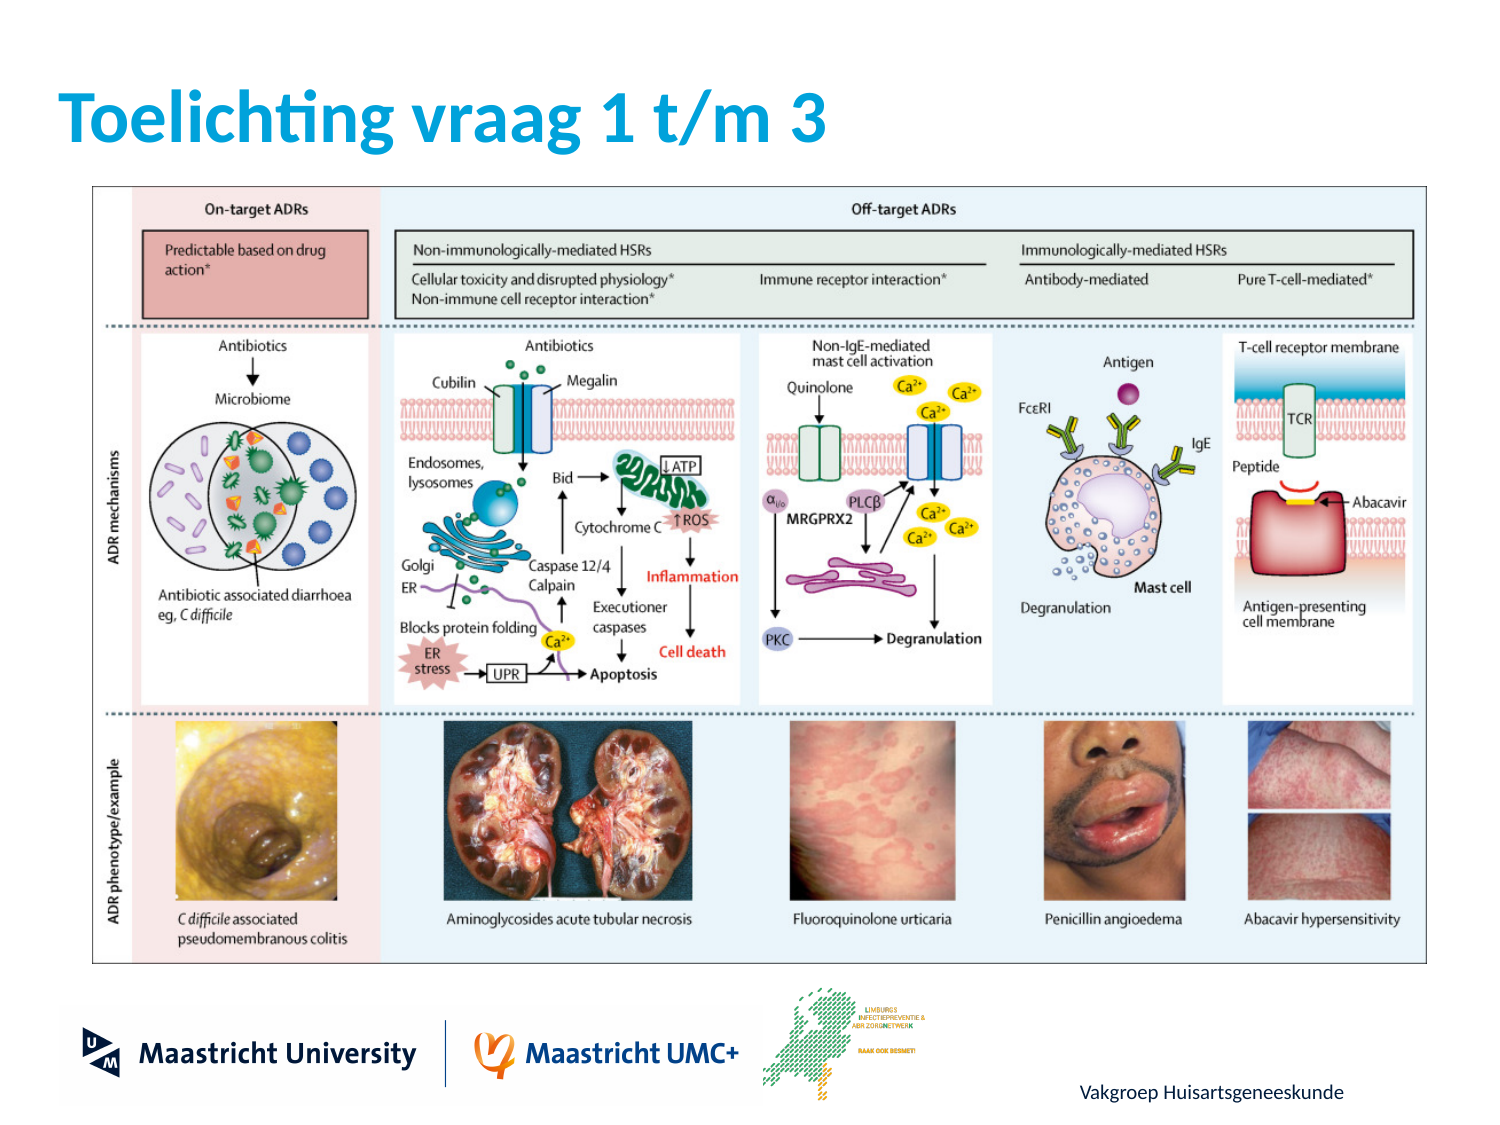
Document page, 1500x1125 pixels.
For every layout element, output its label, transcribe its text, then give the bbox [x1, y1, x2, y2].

picture [92, 186, 1427, 965]
title Toelichting vraag 1 t/m 3 [59, 67, 1425, 192]
footer Vakgroep Huisartsgeneeskunde [902, 1036, 1345, 1097]
picture [59, 987, 925, 1106]
